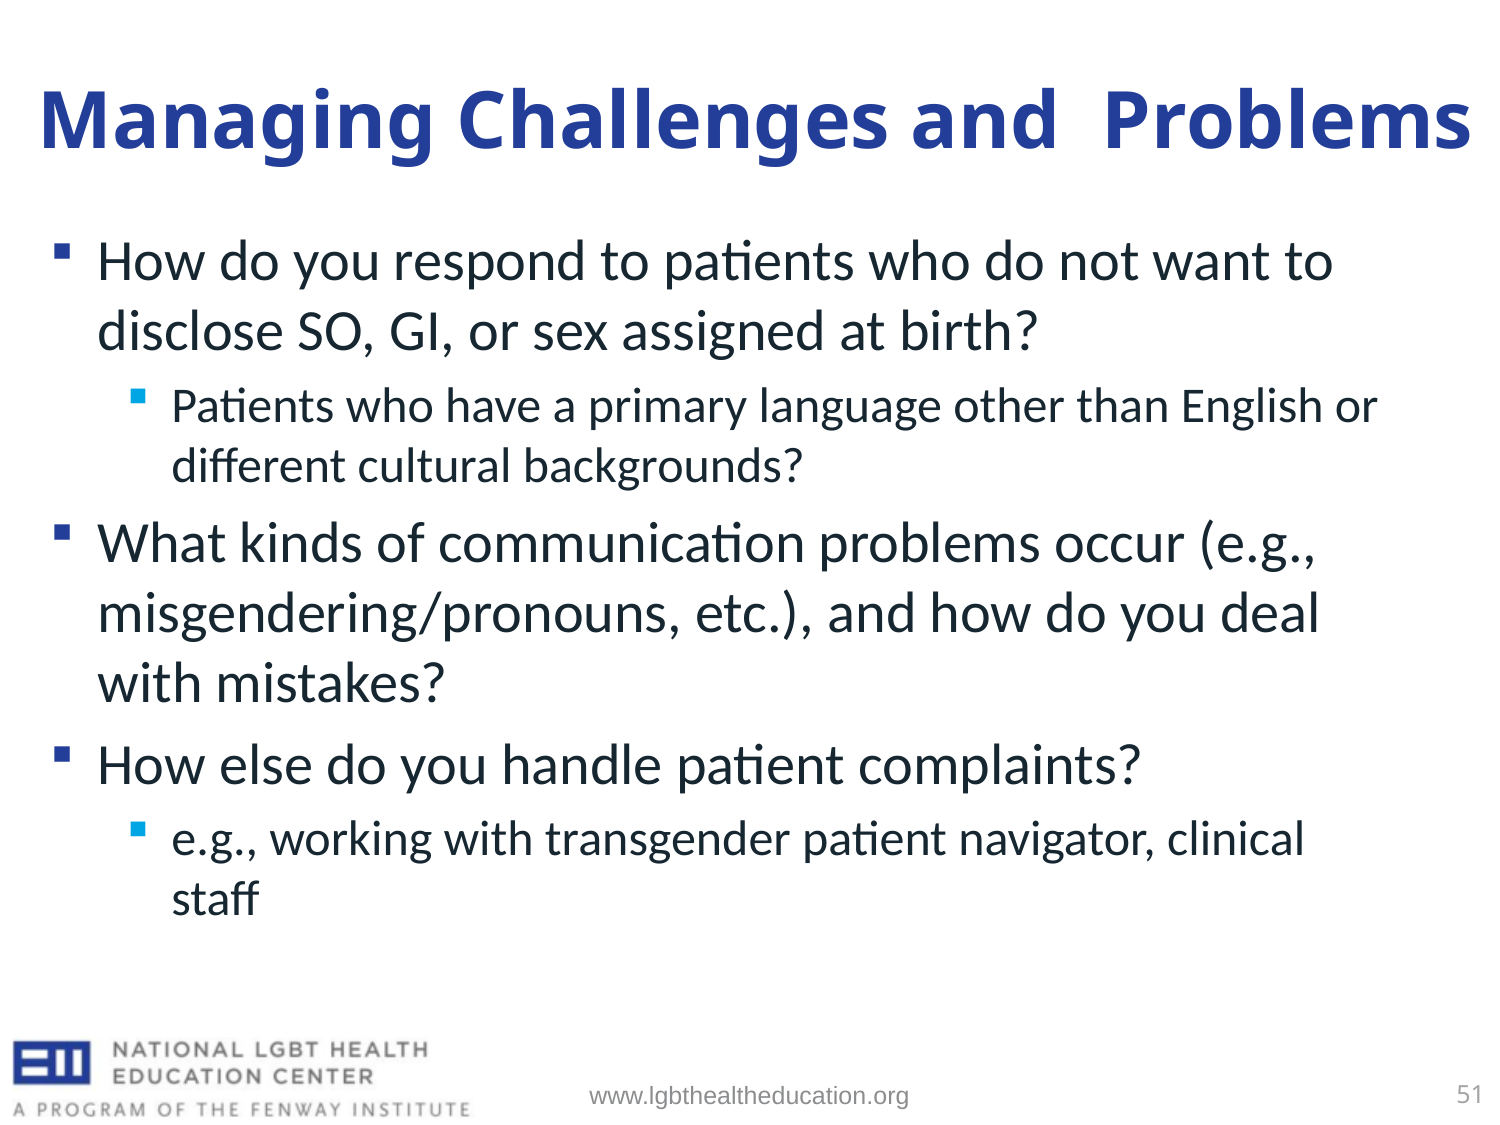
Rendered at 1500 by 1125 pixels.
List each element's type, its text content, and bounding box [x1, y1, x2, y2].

title Managing Challenges and Problems [37, 34, 1475, 173]
footer www.lgbthealtheducation.org [512, 1065, 988, 1125]
list How do you respond to patients who do not want to disclose SO, GI, or sex assigned at birth? Patients who have a primary language other than English or different cultural backgrounds? What kinds of communication problems occur (e.g., misgendering/pronouns, etc.), and how do you deal with mistakes? How else do you handle patient complaints? e.g., working with transgender patient navigator, clinical staff [49, 199, 1401, 961]
picture [12, 1037, 475, 1123]
slide_number 51 [1149, 1065, 1500, 1125]
